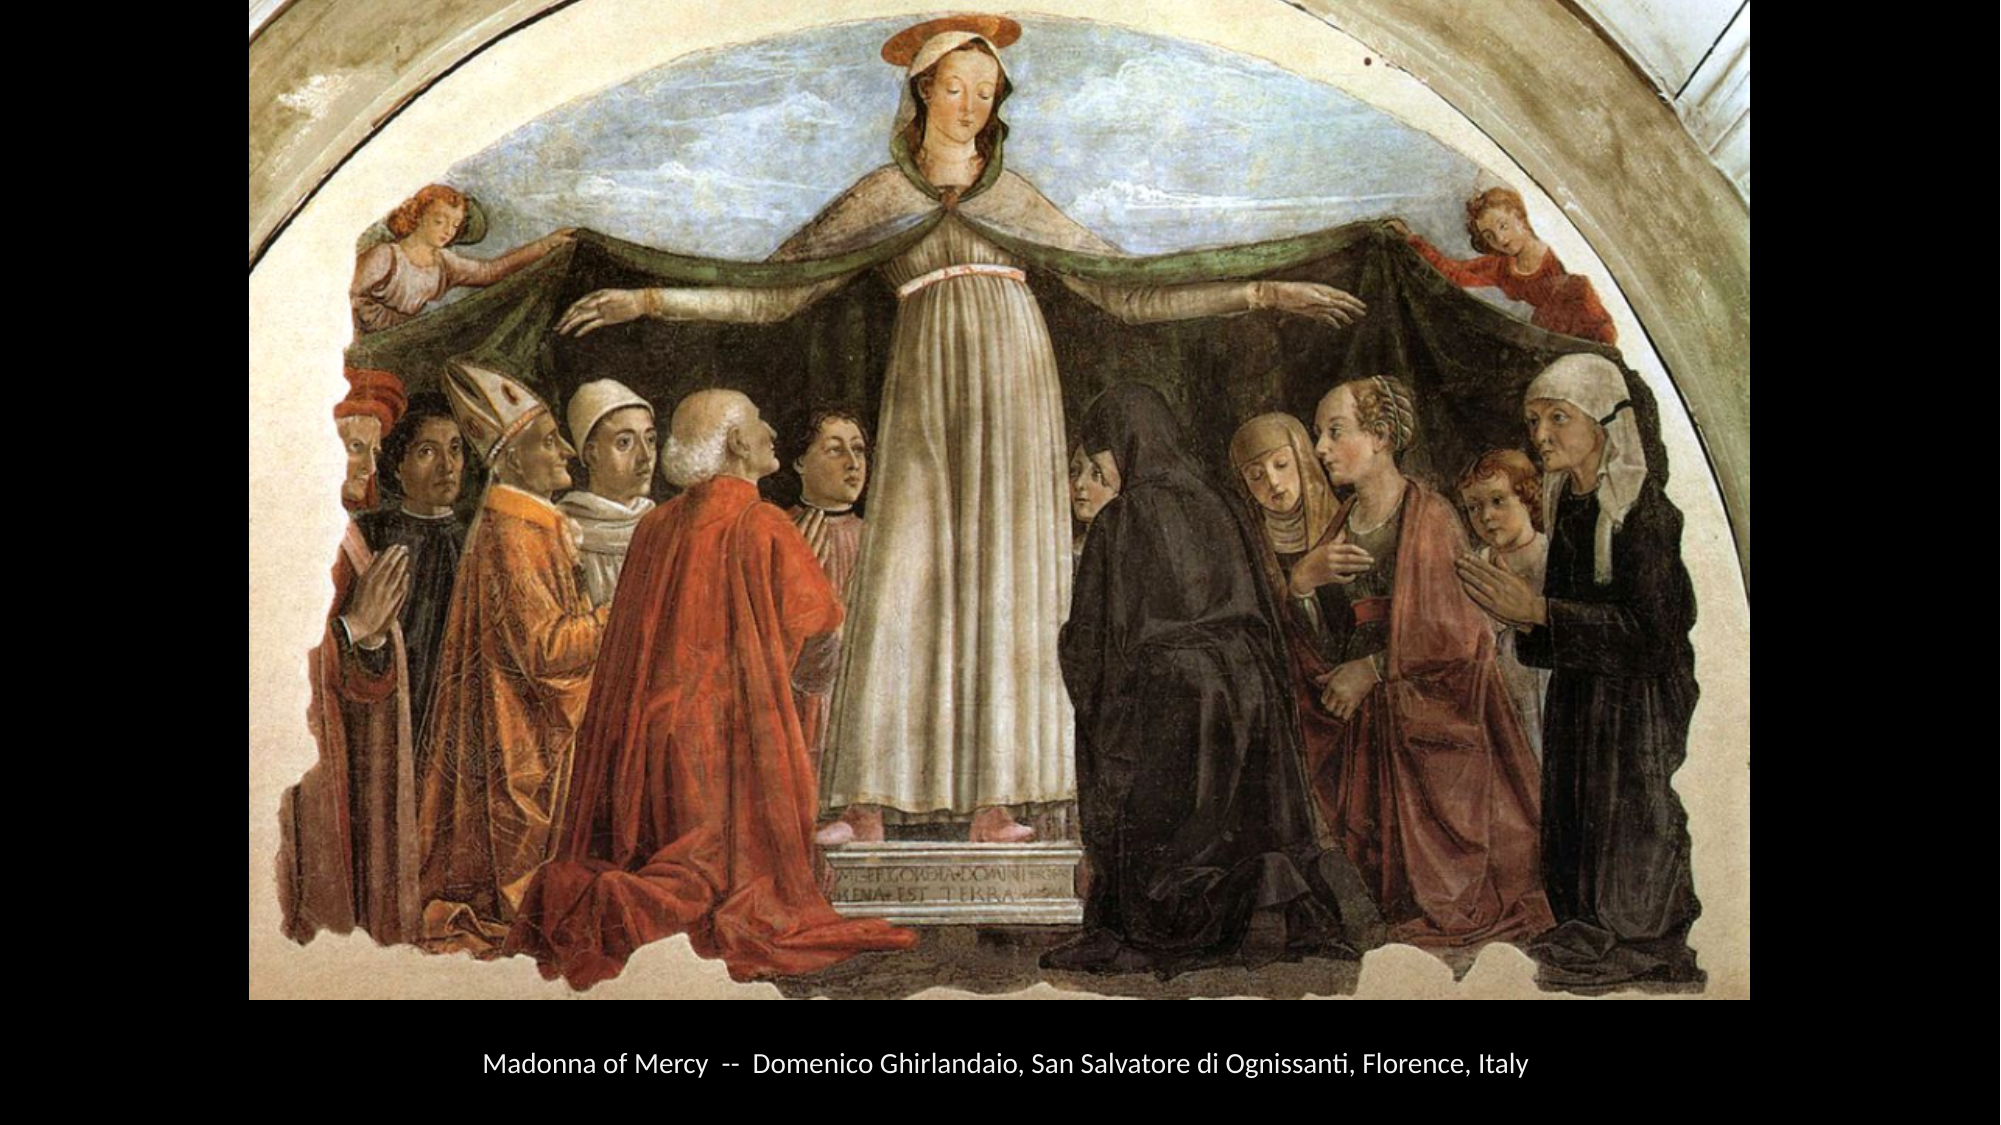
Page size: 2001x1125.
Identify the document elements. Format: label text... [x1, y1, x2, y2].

picture [249, 0, 1751, 1001]
text_box Madonna of Mercy -- Domenico Ghirlandaio, San Salvatore di Ognissanti, Florence, Italy [287, 1037, 1725, 1088]
